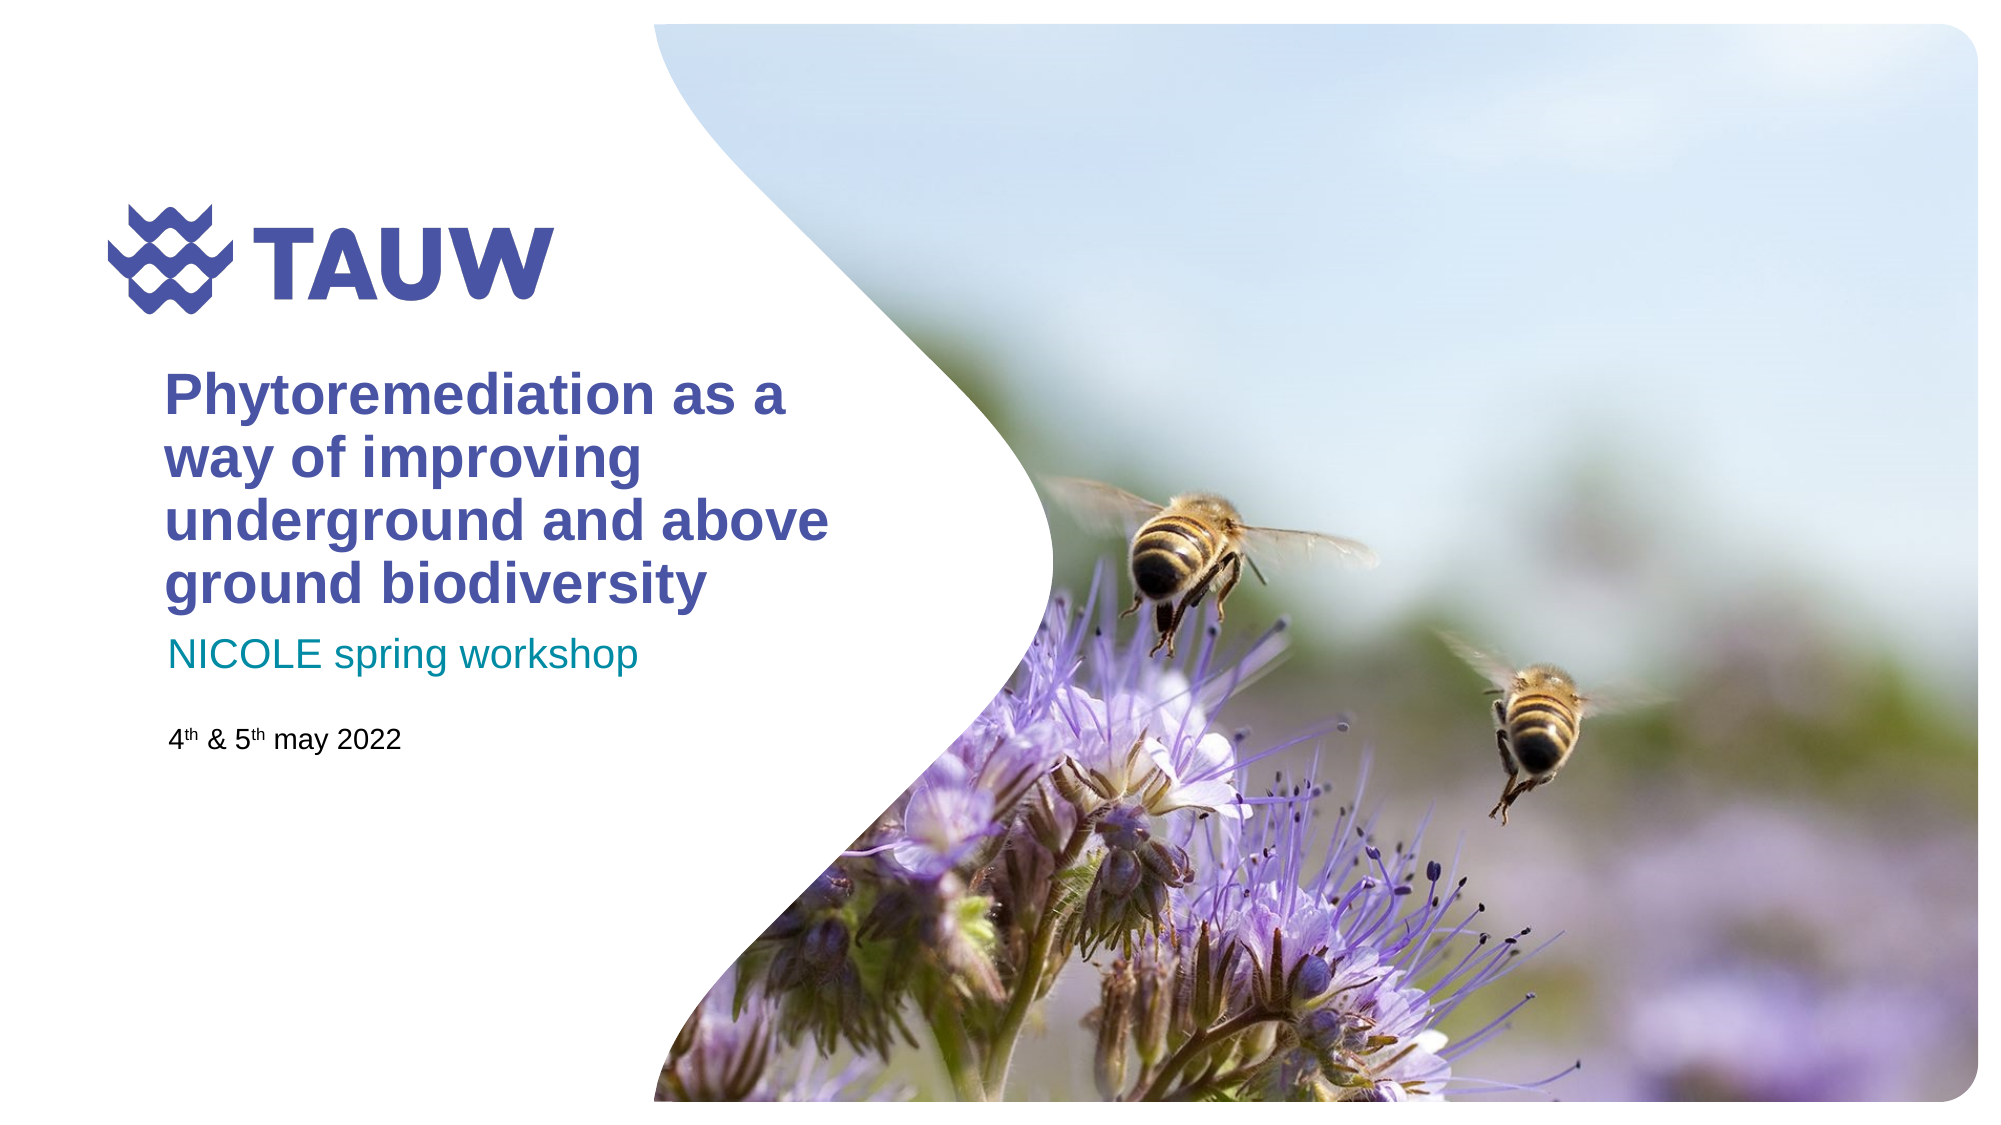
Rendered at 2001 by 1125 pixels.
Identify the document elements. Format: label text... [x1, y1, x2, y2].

list 4th & 5th may 2022 [153, 716, 654, 888]
title Phytoremediation as a way of improving underground and above ground biodiversity [149, 299, 654, 624]
picture [87, 186, 575, 335]
subtitle NICOLE spring workshop [152, 625, 654, 715]
picture [654, 23, 1979, 1103]
